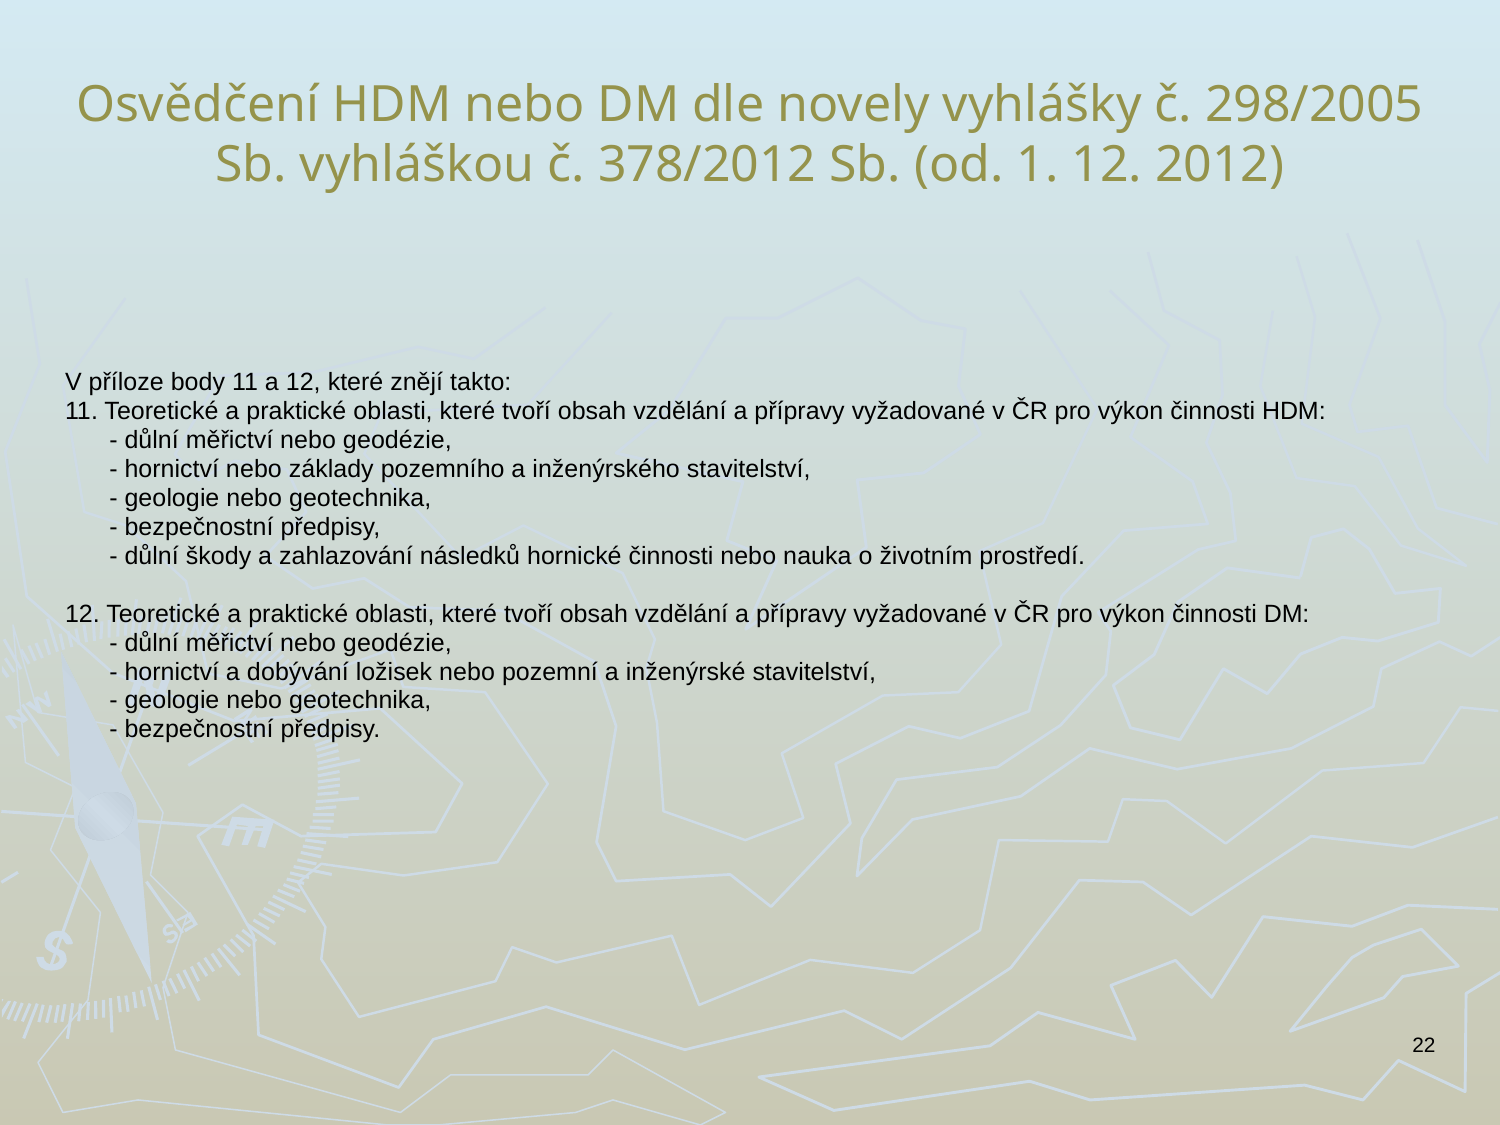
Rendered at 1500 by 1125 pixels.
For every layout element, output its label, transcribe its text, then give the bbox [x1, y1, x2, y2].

slide_number 22 [1074, 1024, 1451, 1103]
title Osvědčení HDM nebo DM dle novely vyhlášky č. 298/2005 Sb. vyhláškou č. 378/2012 Sb. (od. 1. 12. 2012) [49, 37, 1451, 226]
list V příloze body 11 a 12, které znějí takto: 11. Teoretické a praktické oblasti, které tvoří obsah vzdělání a přípravy vyžadované v ČR pro výkon činnosti HDM: - důlní měřictví nebo geodézie, - hornictví nebo základy pozemního a inženýrského stavitelství, - geologie nebo geotechnika, - bezpečnostní předpisy, - důlní škody a zahlazování následků hornické činnosti nebo nauka o životním prostředí. 12. Teoretické a praktické oblasti, které tvoří obsah vzdělání a přípravy vyžadované v ČR pro výkon činnosti DM: - důlní měřictví nebo geodézie, - hornictví a dobývání ložisek nebo pozemní a inženýrské stavitelství, - geologie nebo geotechnika, - bezpečnostní předpisy. [49, 299, 1452, 963]
